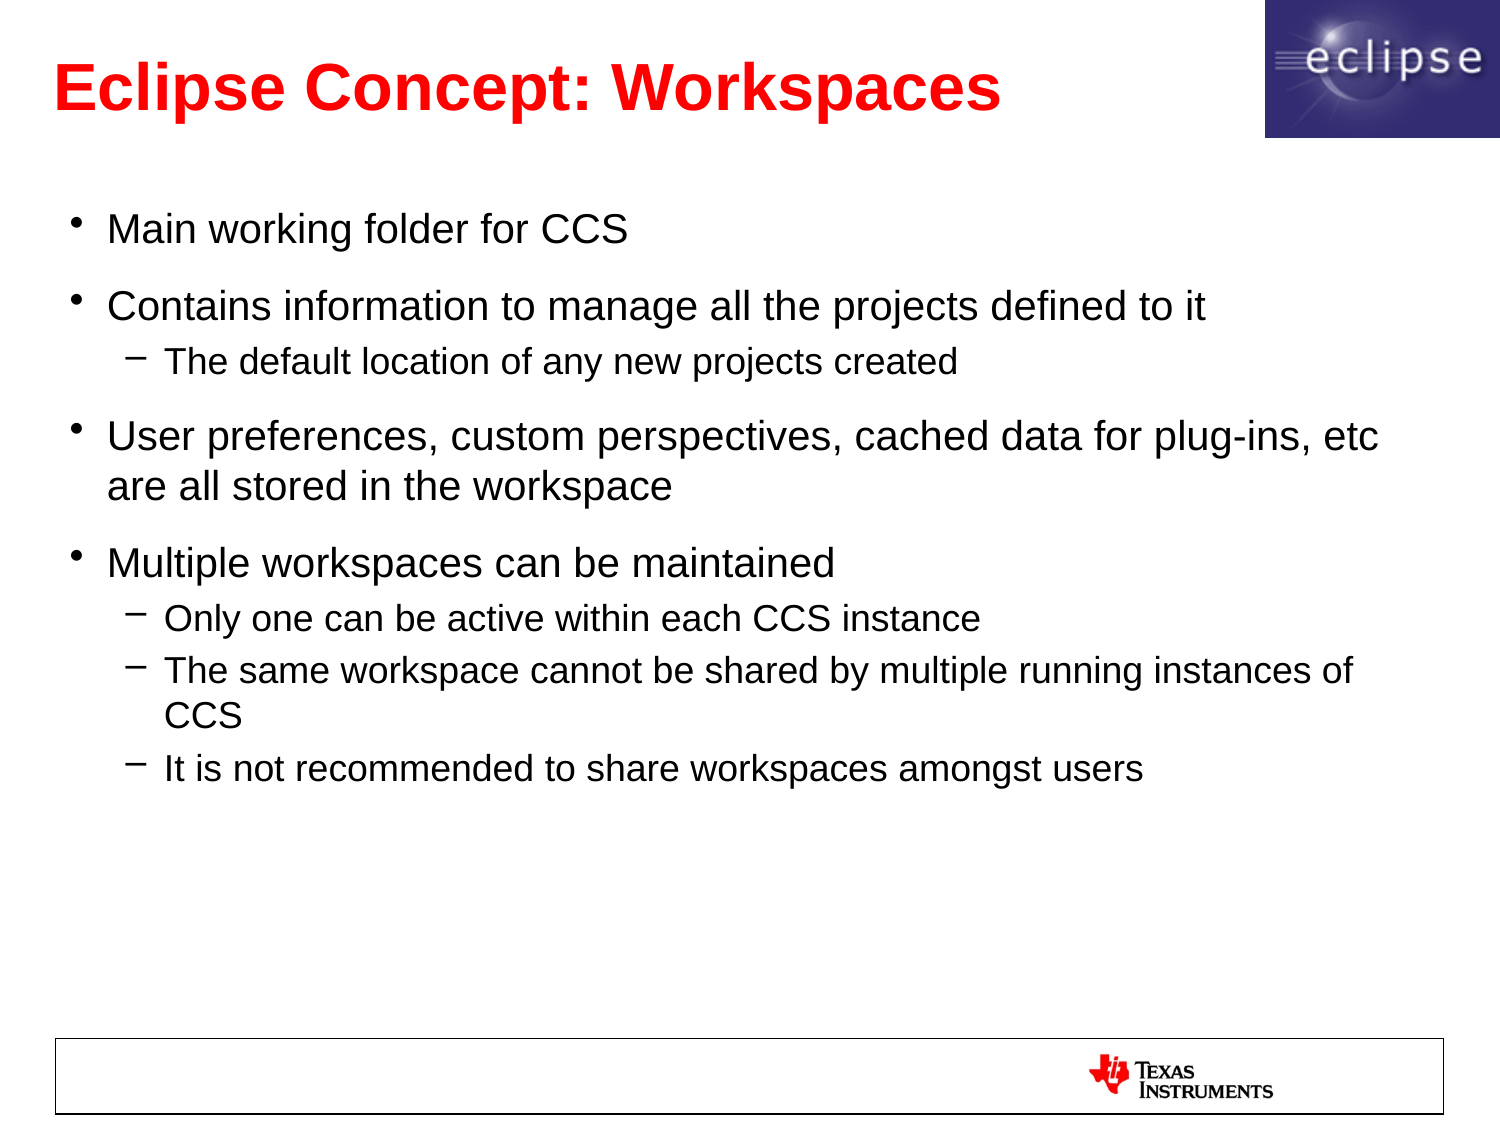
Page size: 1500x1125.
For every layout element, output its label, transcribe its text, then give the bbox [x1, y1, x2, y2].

list Main working folder for CCS Contains information to manage all the projects defined to it The default location of any new projects created User preferences, custom perspectives, cached data for plug-ins, etc are all stored in the workspace Multiple workspaces can be maintained Only one can be active within each CCS instance The same workspace cannot be shared by multiple running instances of CCS It is not recommended to share workspaces amongst users [54, 194, 1444, 965]
picture [1265, 0, 1500, 138]
picture [1087, 1052, 1274, 1099]
title Eclipse Concept: Workspaces [37, 23, 1426, 158]
